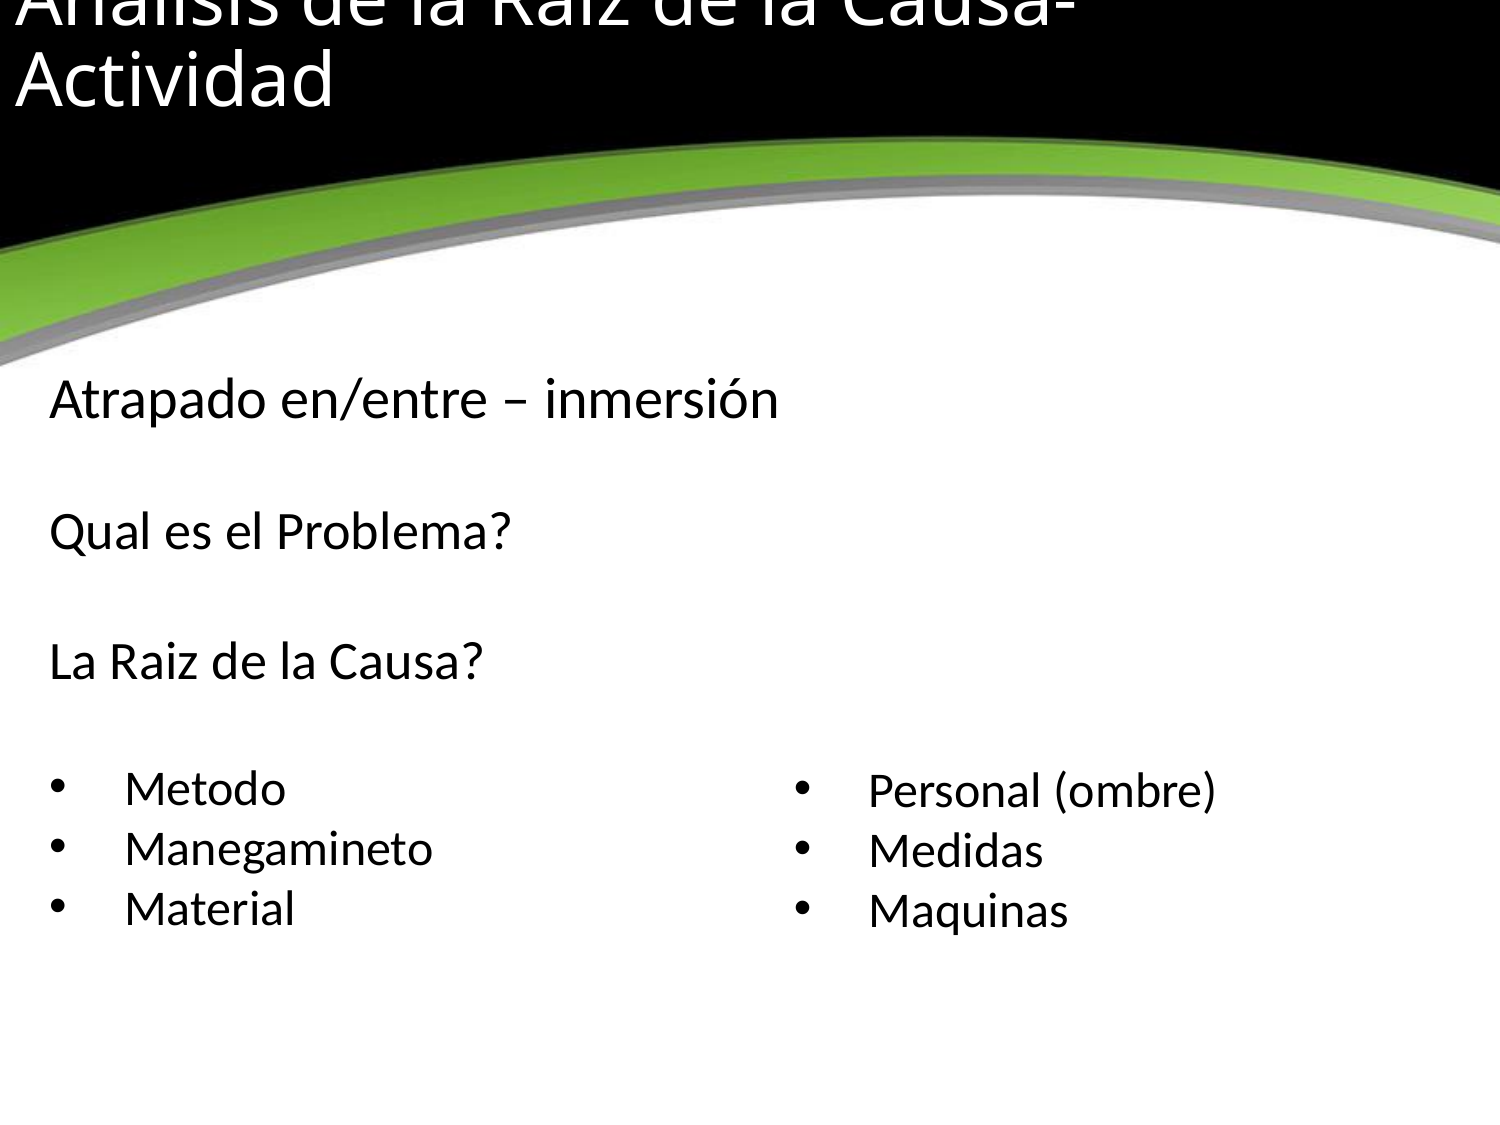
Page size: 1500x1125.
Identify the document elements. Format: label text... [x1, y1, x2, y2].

picture [0, 0, 1500, 1125]
text_box Personal (ombre) Medidas Maquinas [778, 749, 1307, 990]
text_box Atrapado en/entre – inmersión Qual es el Problema? La Raiz de la Causa? Metodo Manegamineto Material [34, 353, 872, 1008]
title Analisis de la Raiz de la Causa- Actividad [0, 0, 1412, 86]
